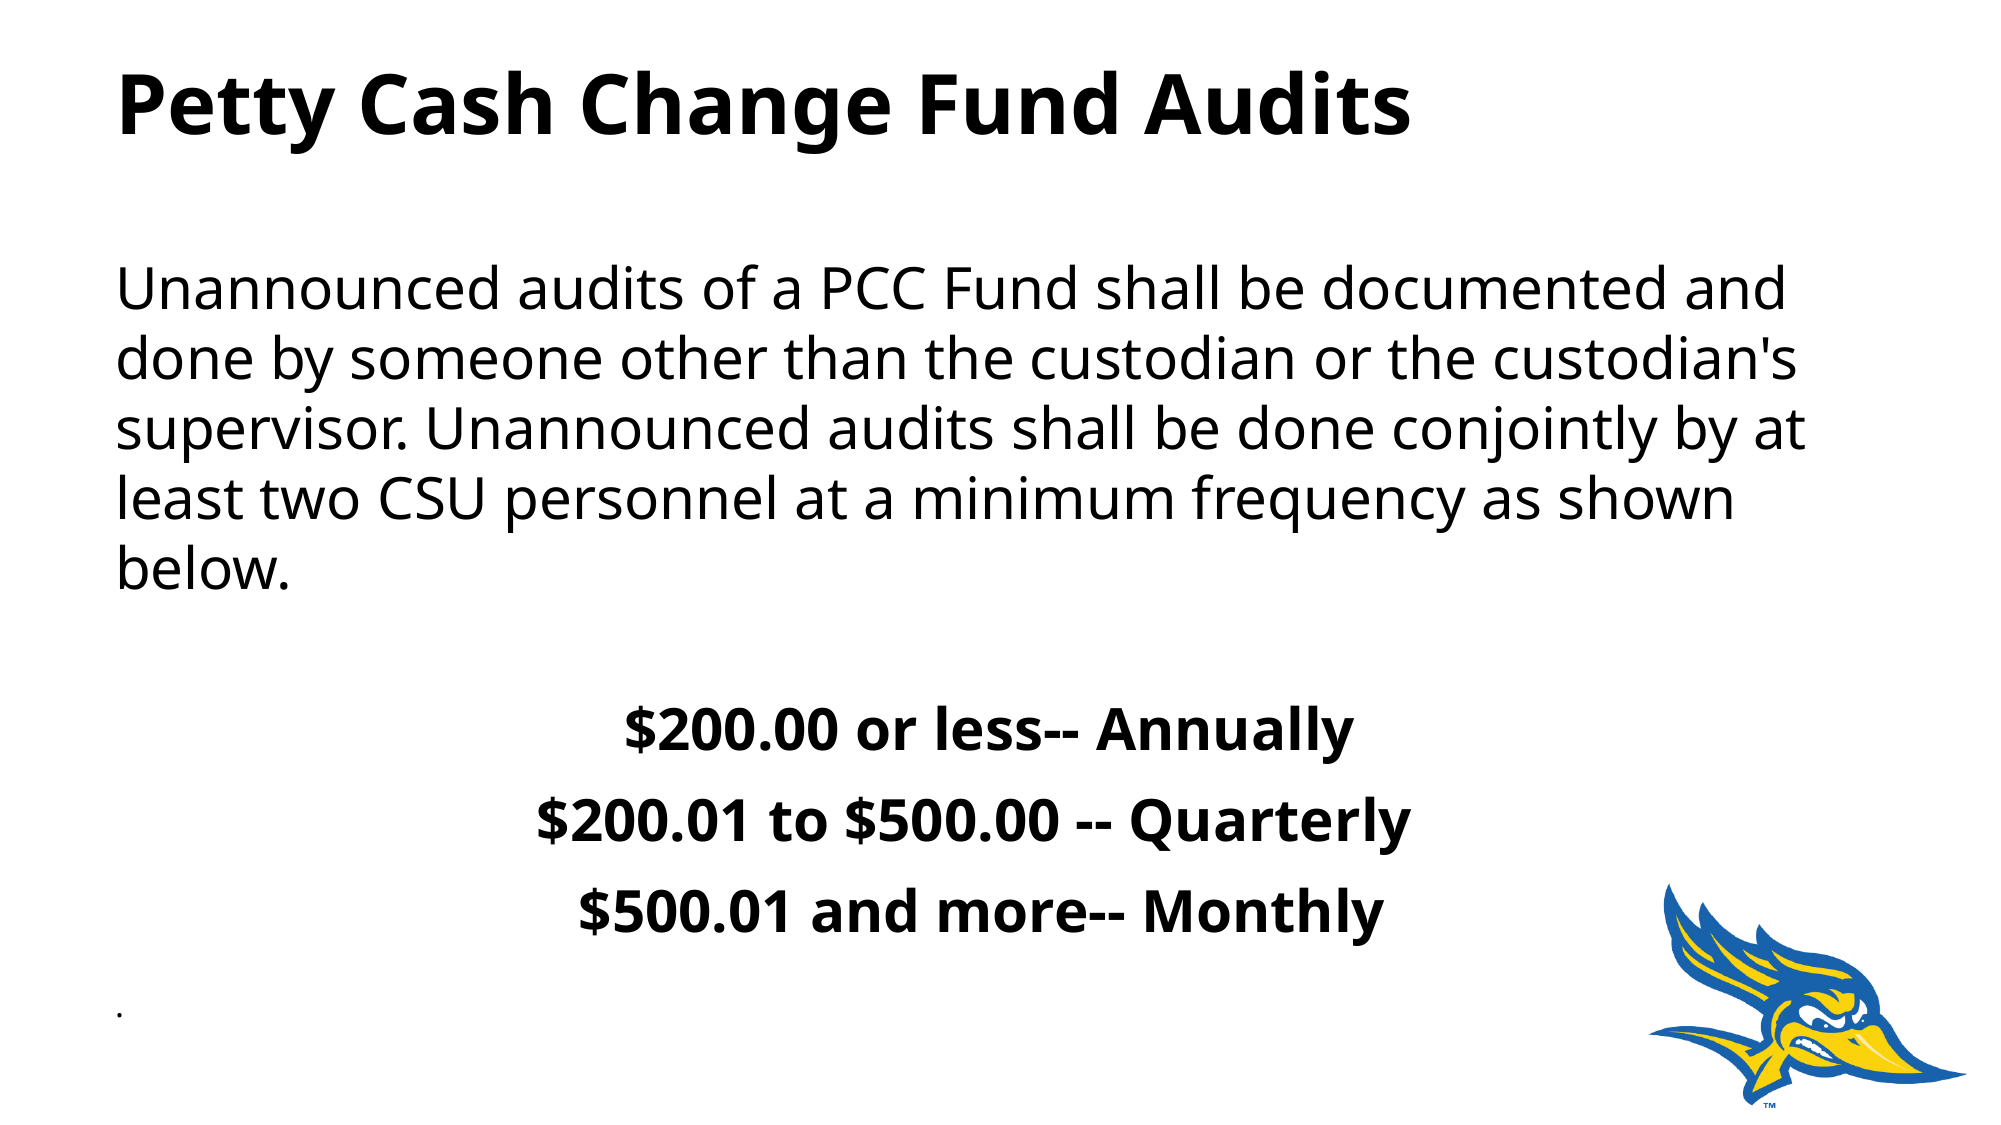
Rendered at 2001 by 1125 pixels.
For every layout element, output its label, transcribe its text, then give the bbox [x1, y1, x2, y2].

picture [1648, 883, 1967, 1109]
text_box Petty Cash Change Fund Audits Unannounced audits of a PCC Fund shall be documented and done by someone other than the custodian or the custodian's supervisor. Unannounced audits shall be done conjointly by at least two CSU personnel at a minimum frequency as shown below. $200.00 or less-- ​Annually $200.01 to $500.00 ​-- Quarterly $500.01 and more​-- Monthly . [100, 44, 1879, 1072]
